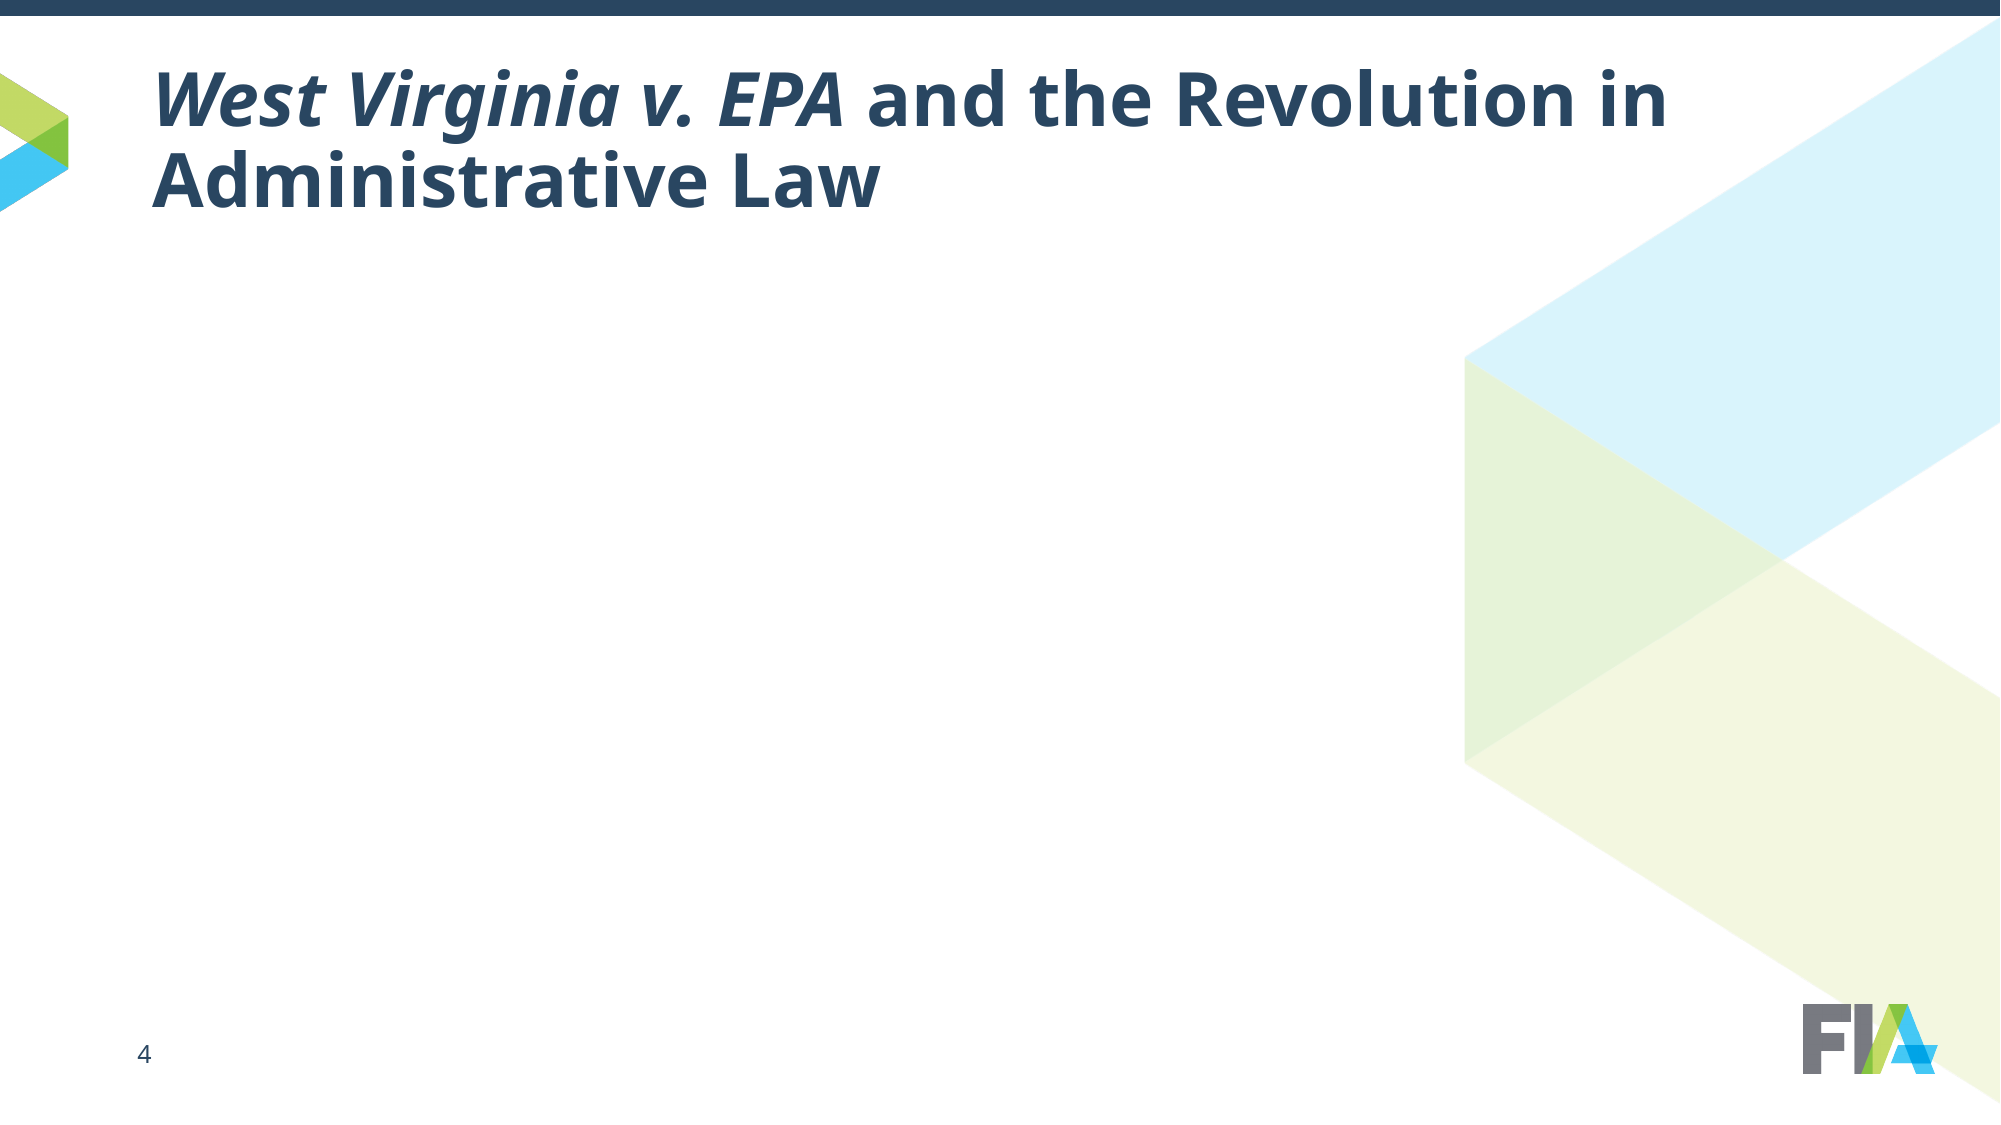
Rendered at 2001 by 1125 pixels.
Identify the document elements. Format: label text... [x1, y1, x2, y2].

picture [1803, 1004, 1938, 1074]
title West Virginia v. EPA and the Revolution in Administrative Law [137, 33, 1863, 251]
